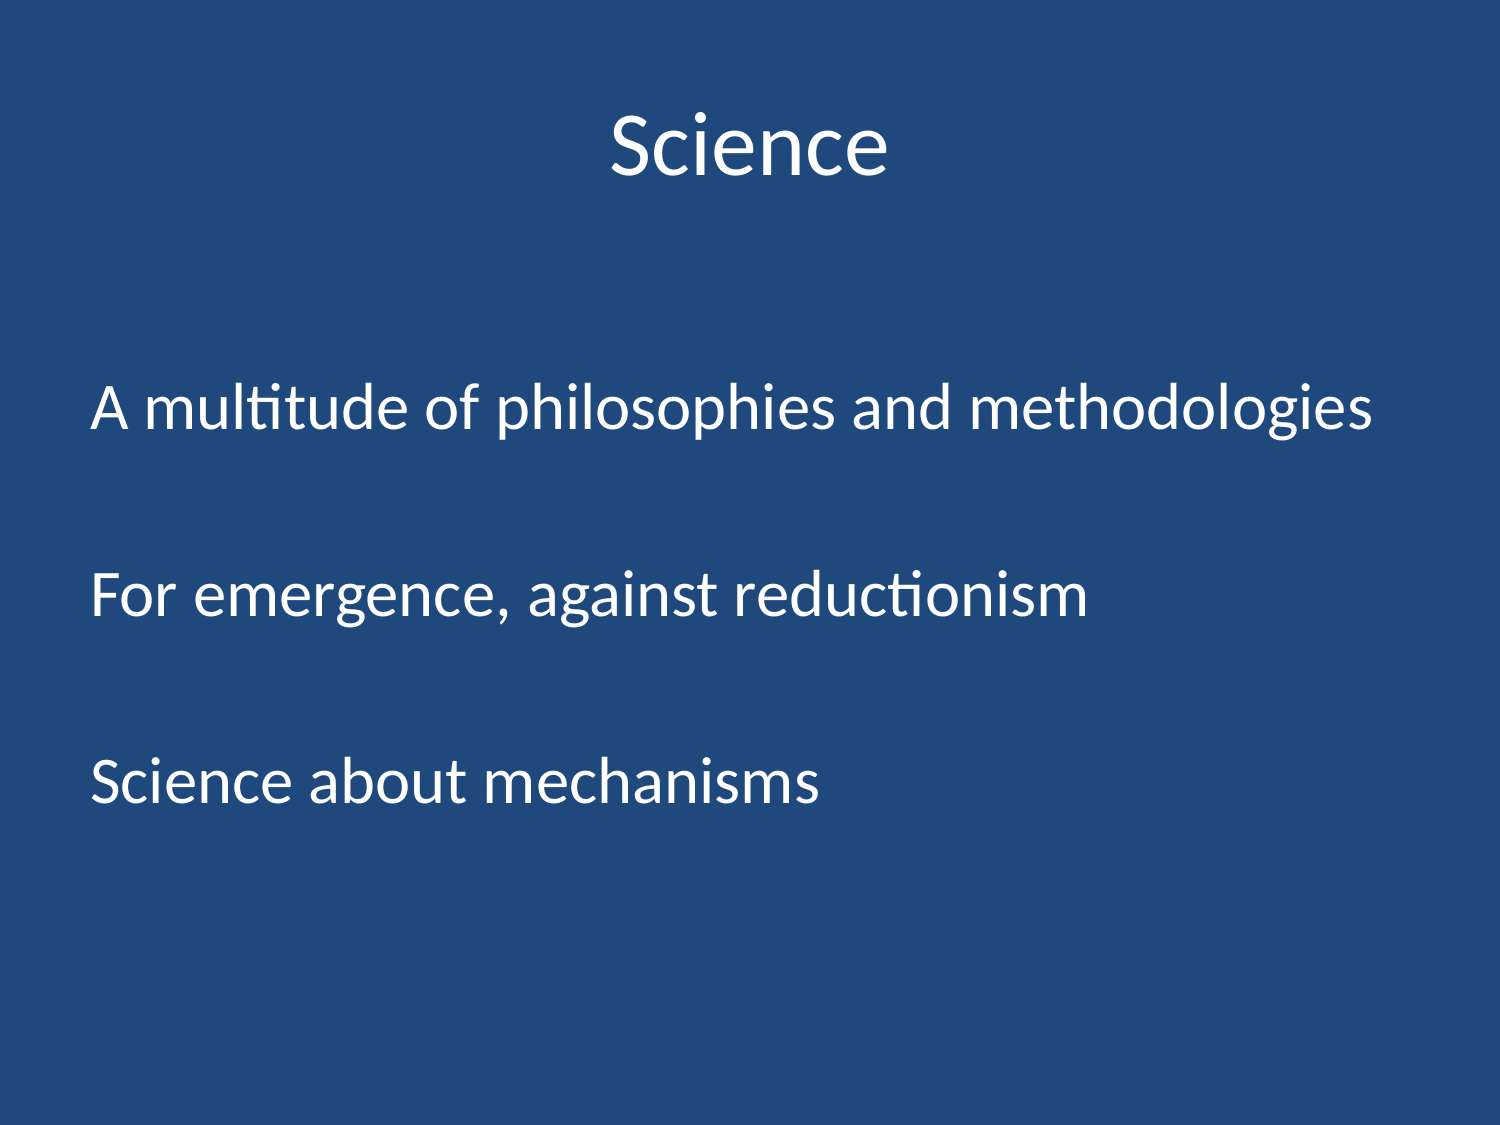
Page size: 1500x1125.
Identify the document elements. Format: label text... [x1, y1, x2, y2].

list A multitude of philosophies and methodologies For emergence, against reductionism Science about mechanisms [75, 262, 1425, 1005]
title Science [75, 45, 1425, 233]
